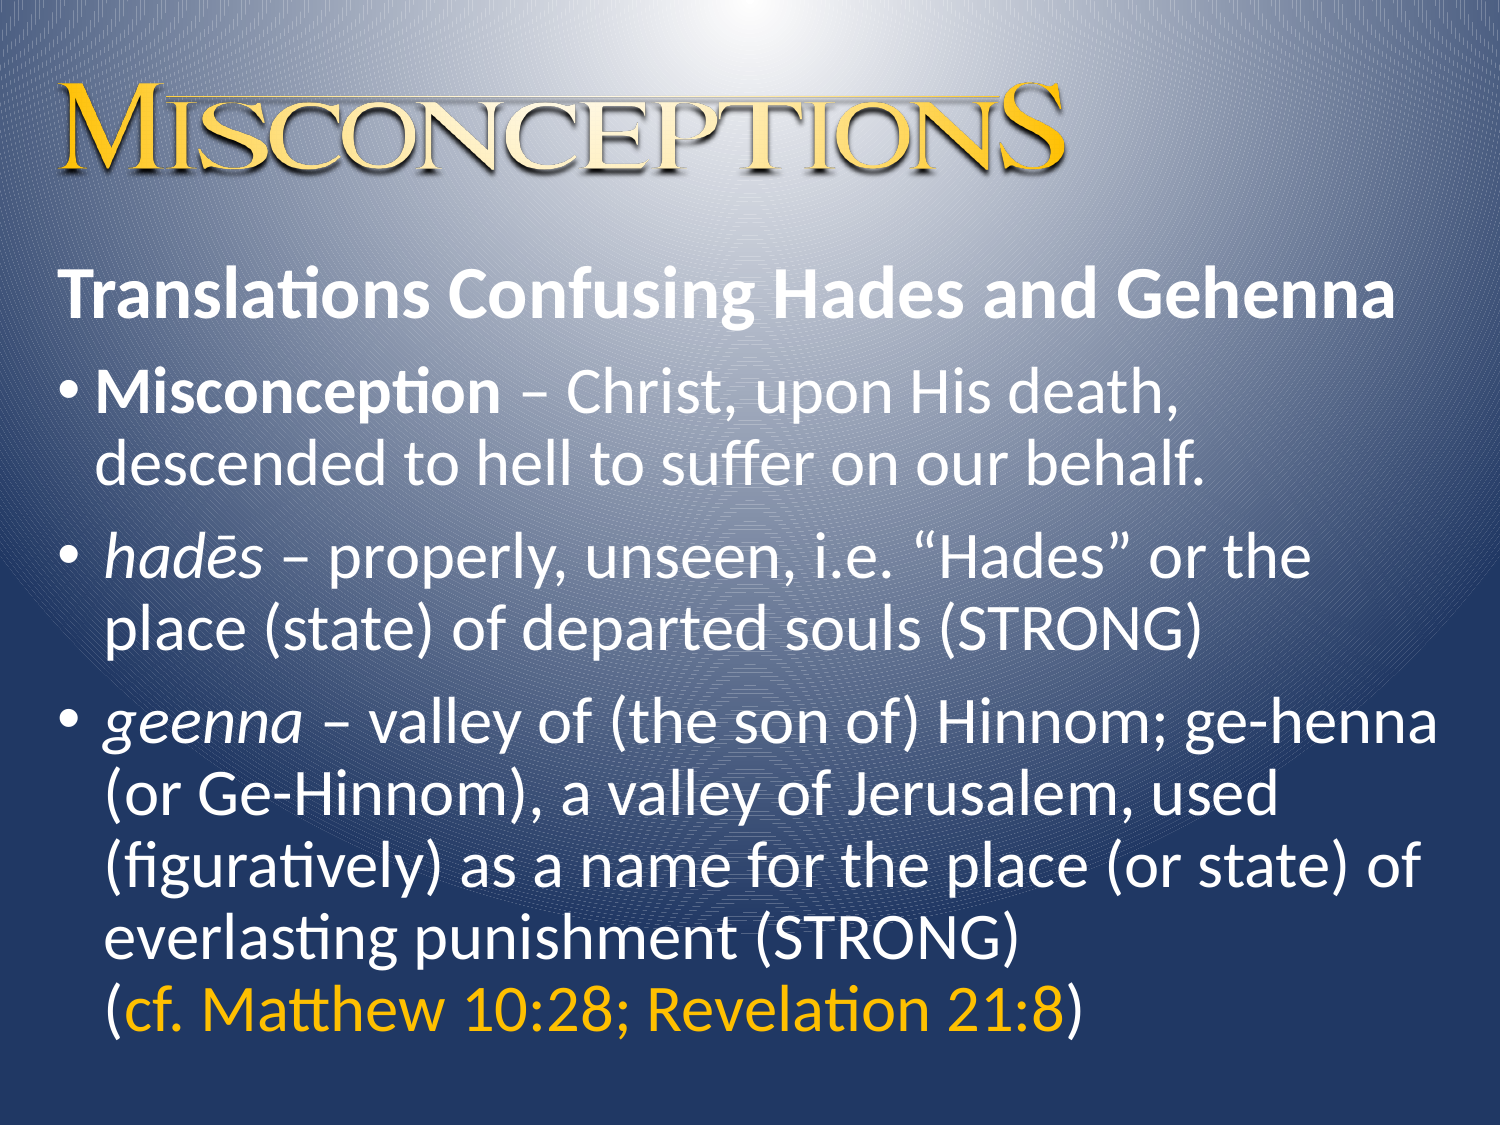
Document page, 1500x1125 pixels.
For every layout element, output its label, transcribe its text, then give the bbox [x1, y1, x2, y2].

picture [42, 23, 1458, 242]
list Translations Confusing Hades and Gehenna Misconception – Christ, upon His death, descended to hell to suffer on our behalf. hadēs – properly, unseen, i.e. “Hades” or the place (state) of departed souls (STRONG) geenna – valley of (the son of) Hinnom; ge-henna (or Ge-Hinnom), a valley of Jerusalem, used (figuratively) as a name for the place (or state) of everlasting punishment (STRONG) (cf. Matthew 10:28; Revelation 21:8) [42, 246, 1458, 1073]
